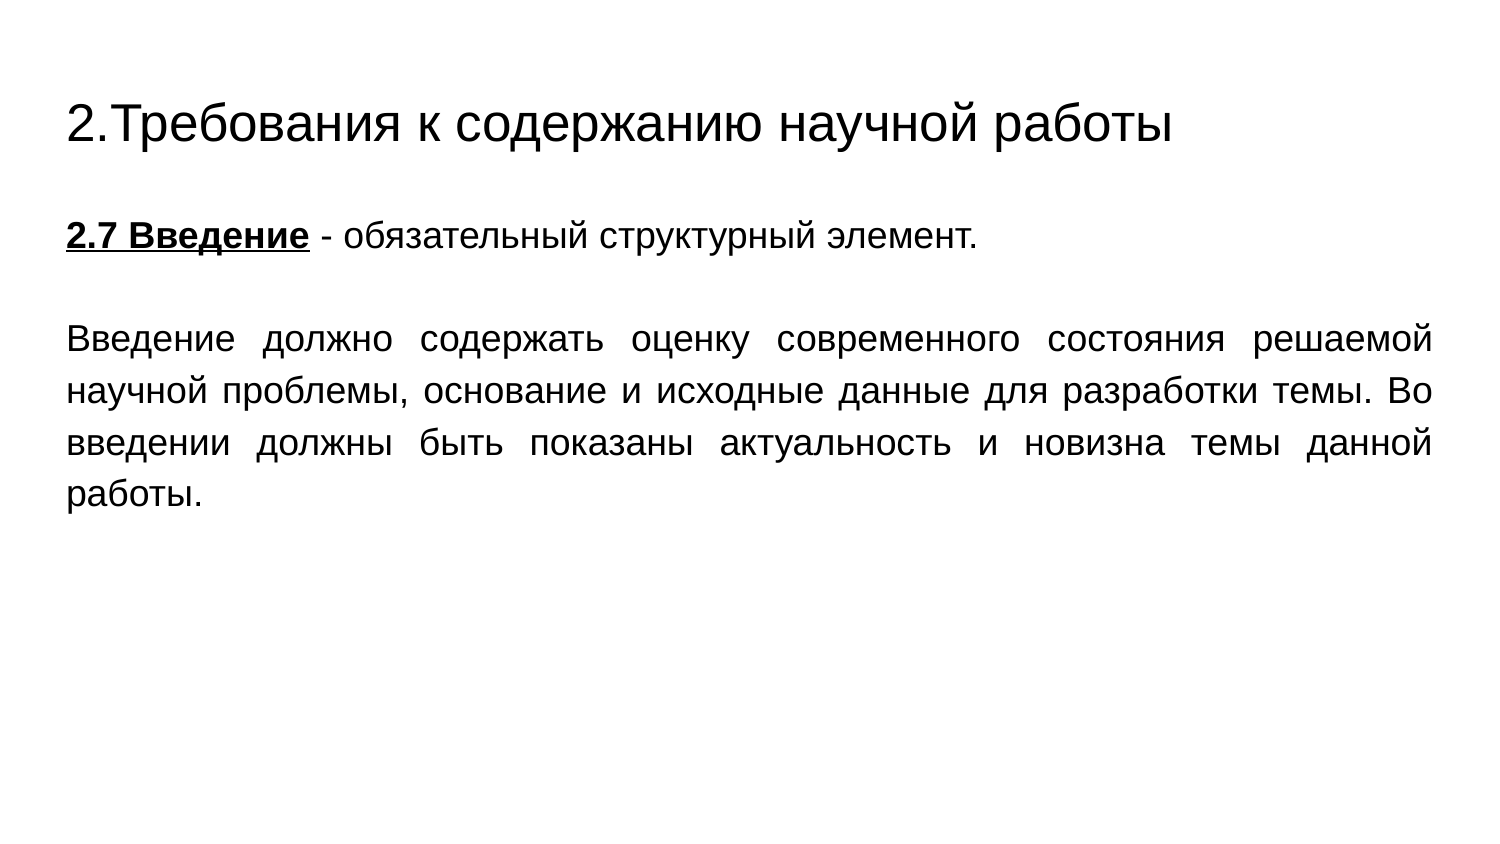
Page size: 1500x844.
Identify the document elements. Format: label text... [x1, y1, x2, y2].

title 2.Требования к содержанию научной работы [51, 72, 1449, 167]
list 2.7 Введение - обязательный структурный элемент. Введение должно содержать оценку современного состояния решаемой научной проблемы, основание и исходные данные для разработки темы. Во введении должны быть показаны актуальность и новизна темы данной работы. [51, 189, 1449, 750]
